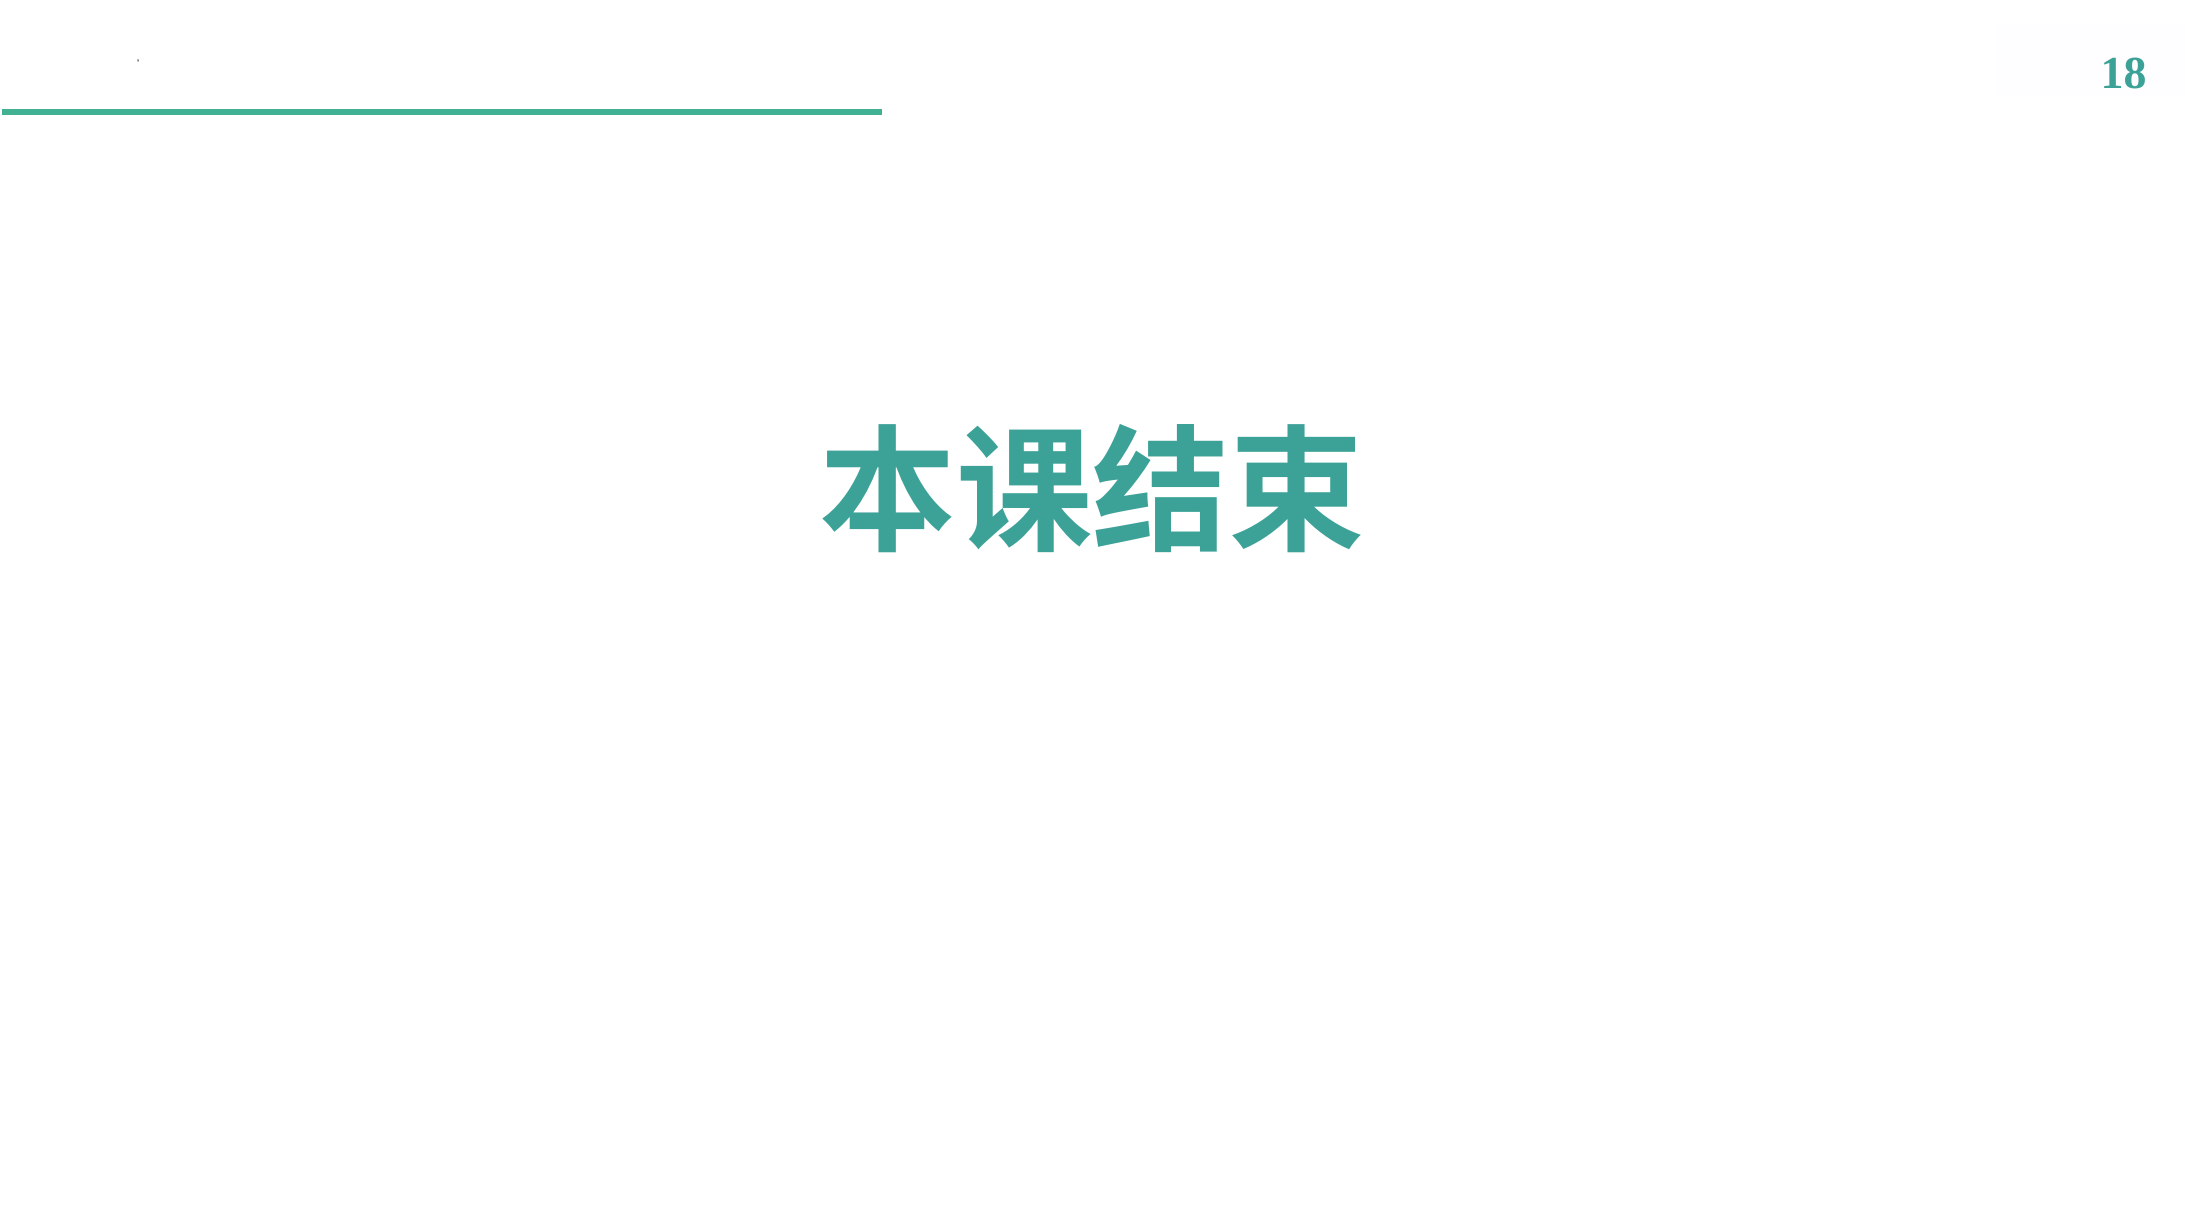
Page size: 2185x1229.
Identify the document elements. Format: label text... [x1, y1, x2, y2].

text_box 本课结束 [508, 396, 1677, 575]
